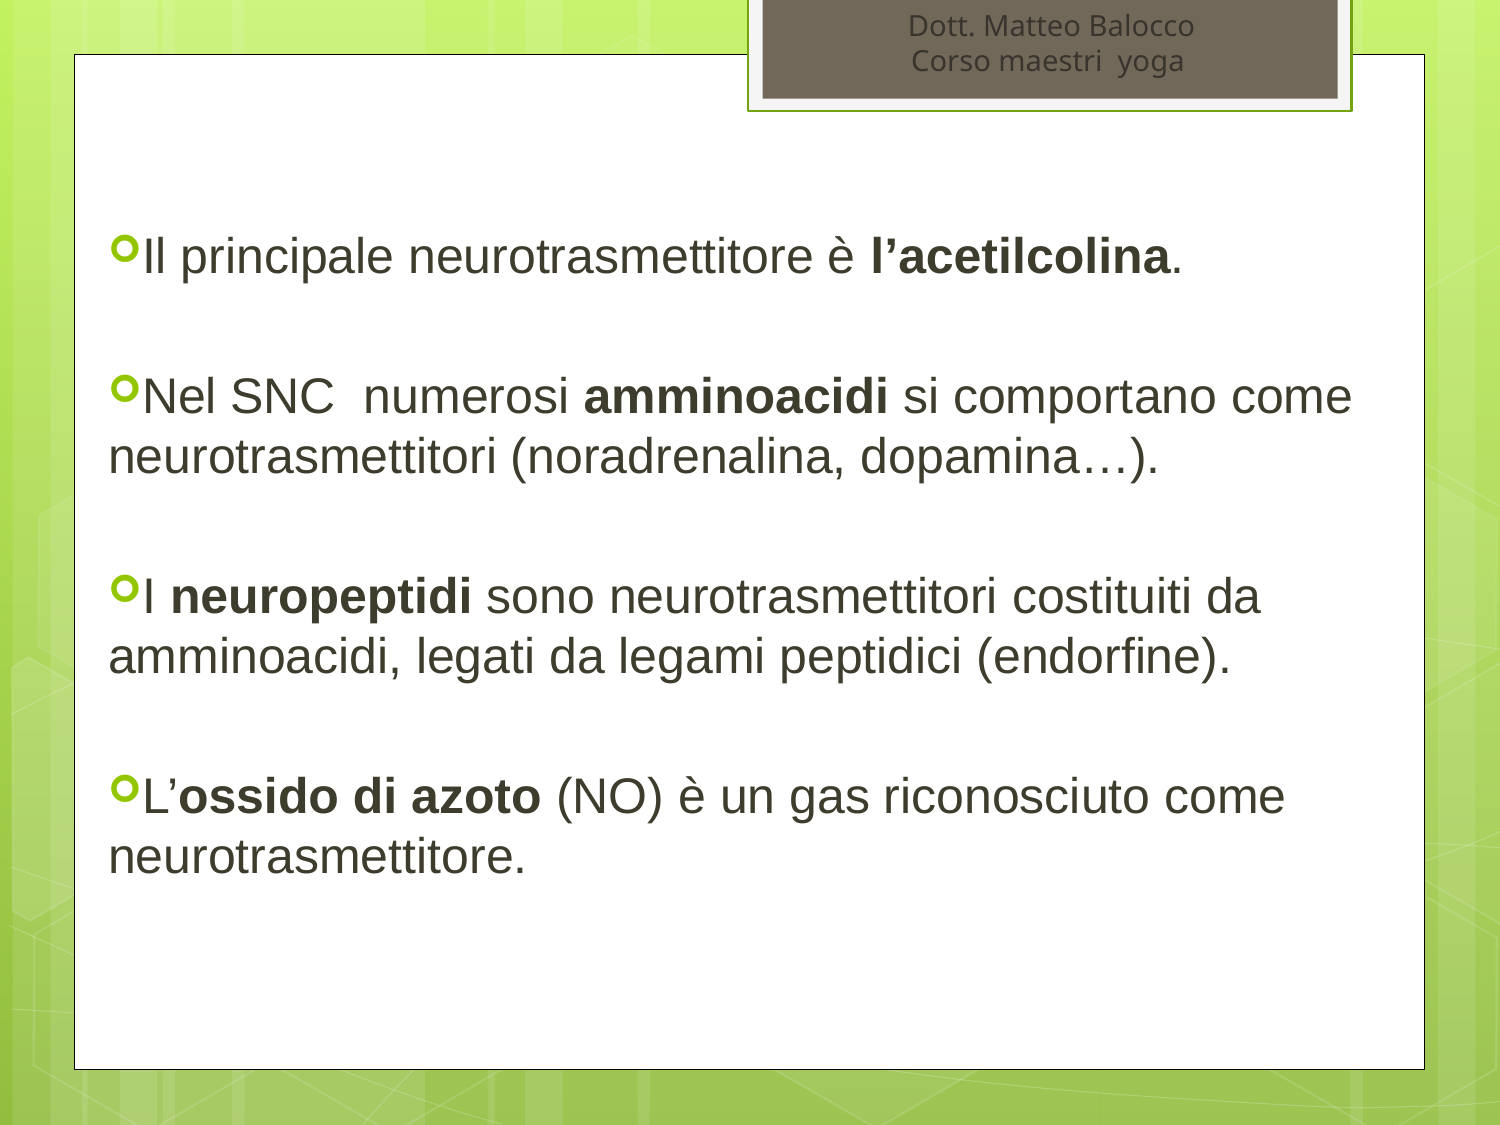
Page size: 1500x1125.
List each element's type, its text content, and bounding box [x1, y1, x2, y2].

text_box Dott. Matteo Balocco Corso maestri yoga [779, 0, 1324, 85]
list Il principale neurotrasmettitore è l’acetilcolina. Nel SNC numerosi amminoacidi si comportano come neurotrasmettitori (noradrenalina, dopamina…). I neuropeptidi sono neurotrasmettitori costituiti da amminoacidi, legati da legami peptidici (endorfine). L’ossido di azoto (NO) è un gas riconosciuto come neurotrasmettitore. [93, 216, 1406, 891]
